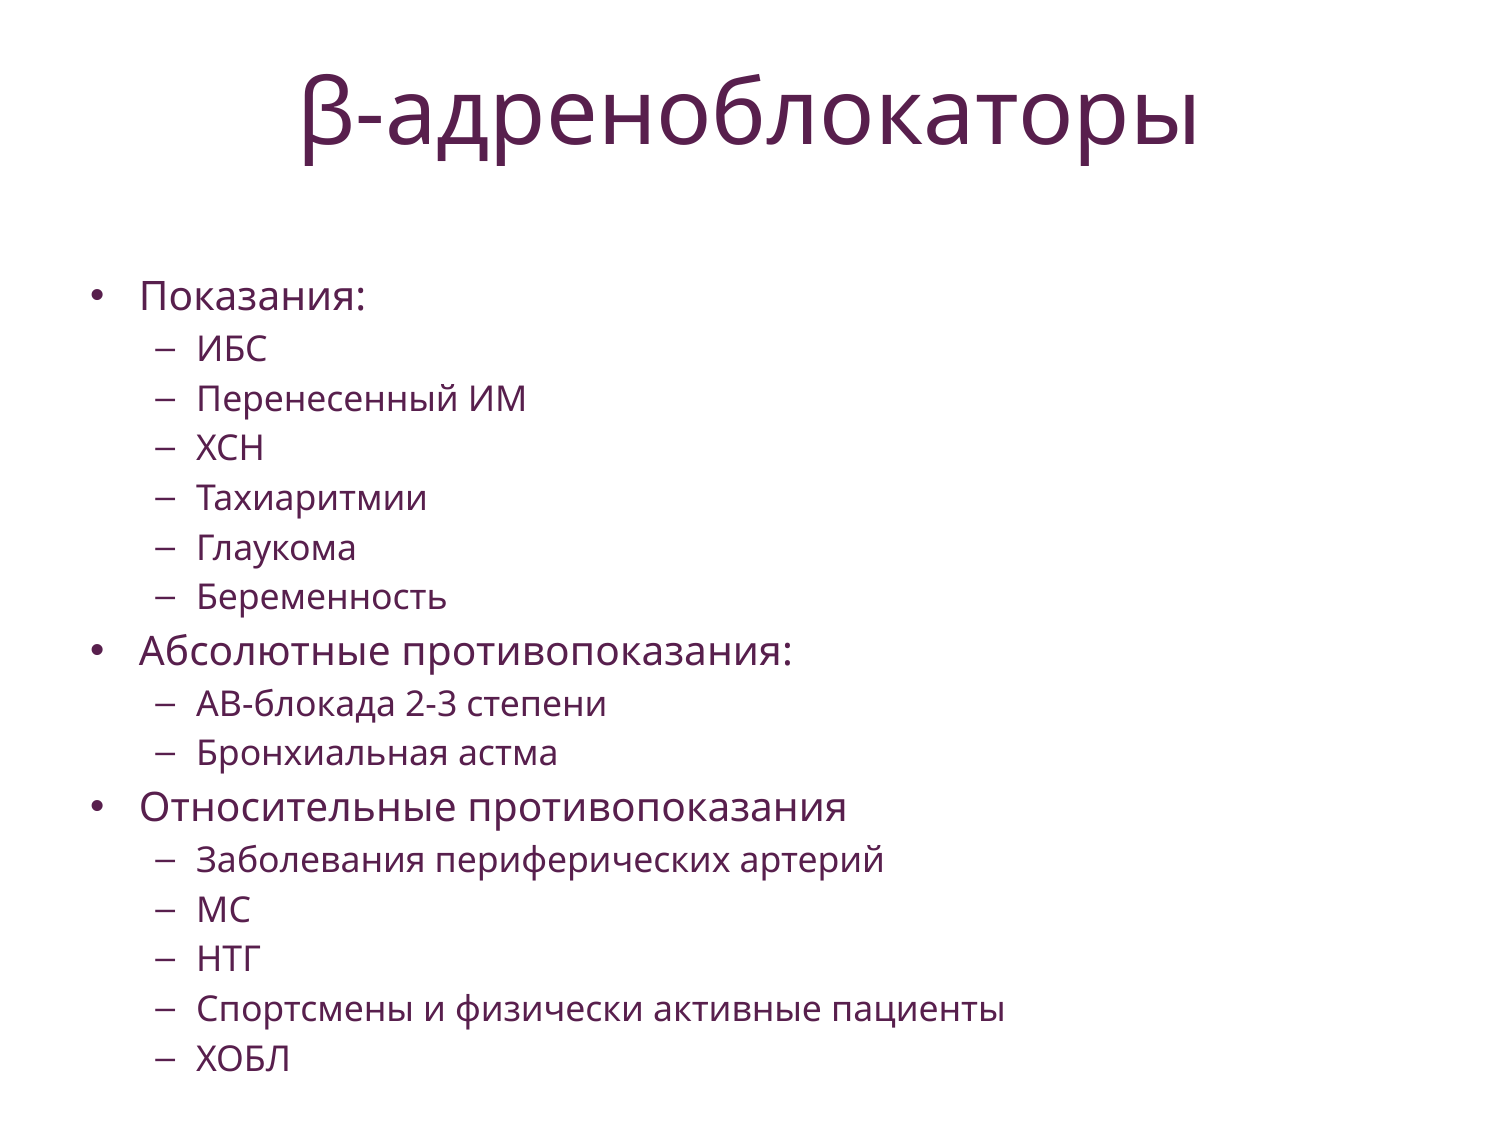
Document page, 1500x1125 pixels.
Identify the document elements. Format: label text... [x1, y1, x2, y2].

list Показания: ИБС Перенесенный ИМ ХСН Тахиаритмии Глаукома Беременность Абсолютные противопоказания: АВ-блокада 2-3 степени Бронхиальная астма Относительные противопоказания Заболевания периферических артерий МС НТГ Спортсмены и физически активные пациенты ХОБЛ [74, 262, 1426, 1091]
title β-адреноблокаторы [74, 6, 1426, 210]
